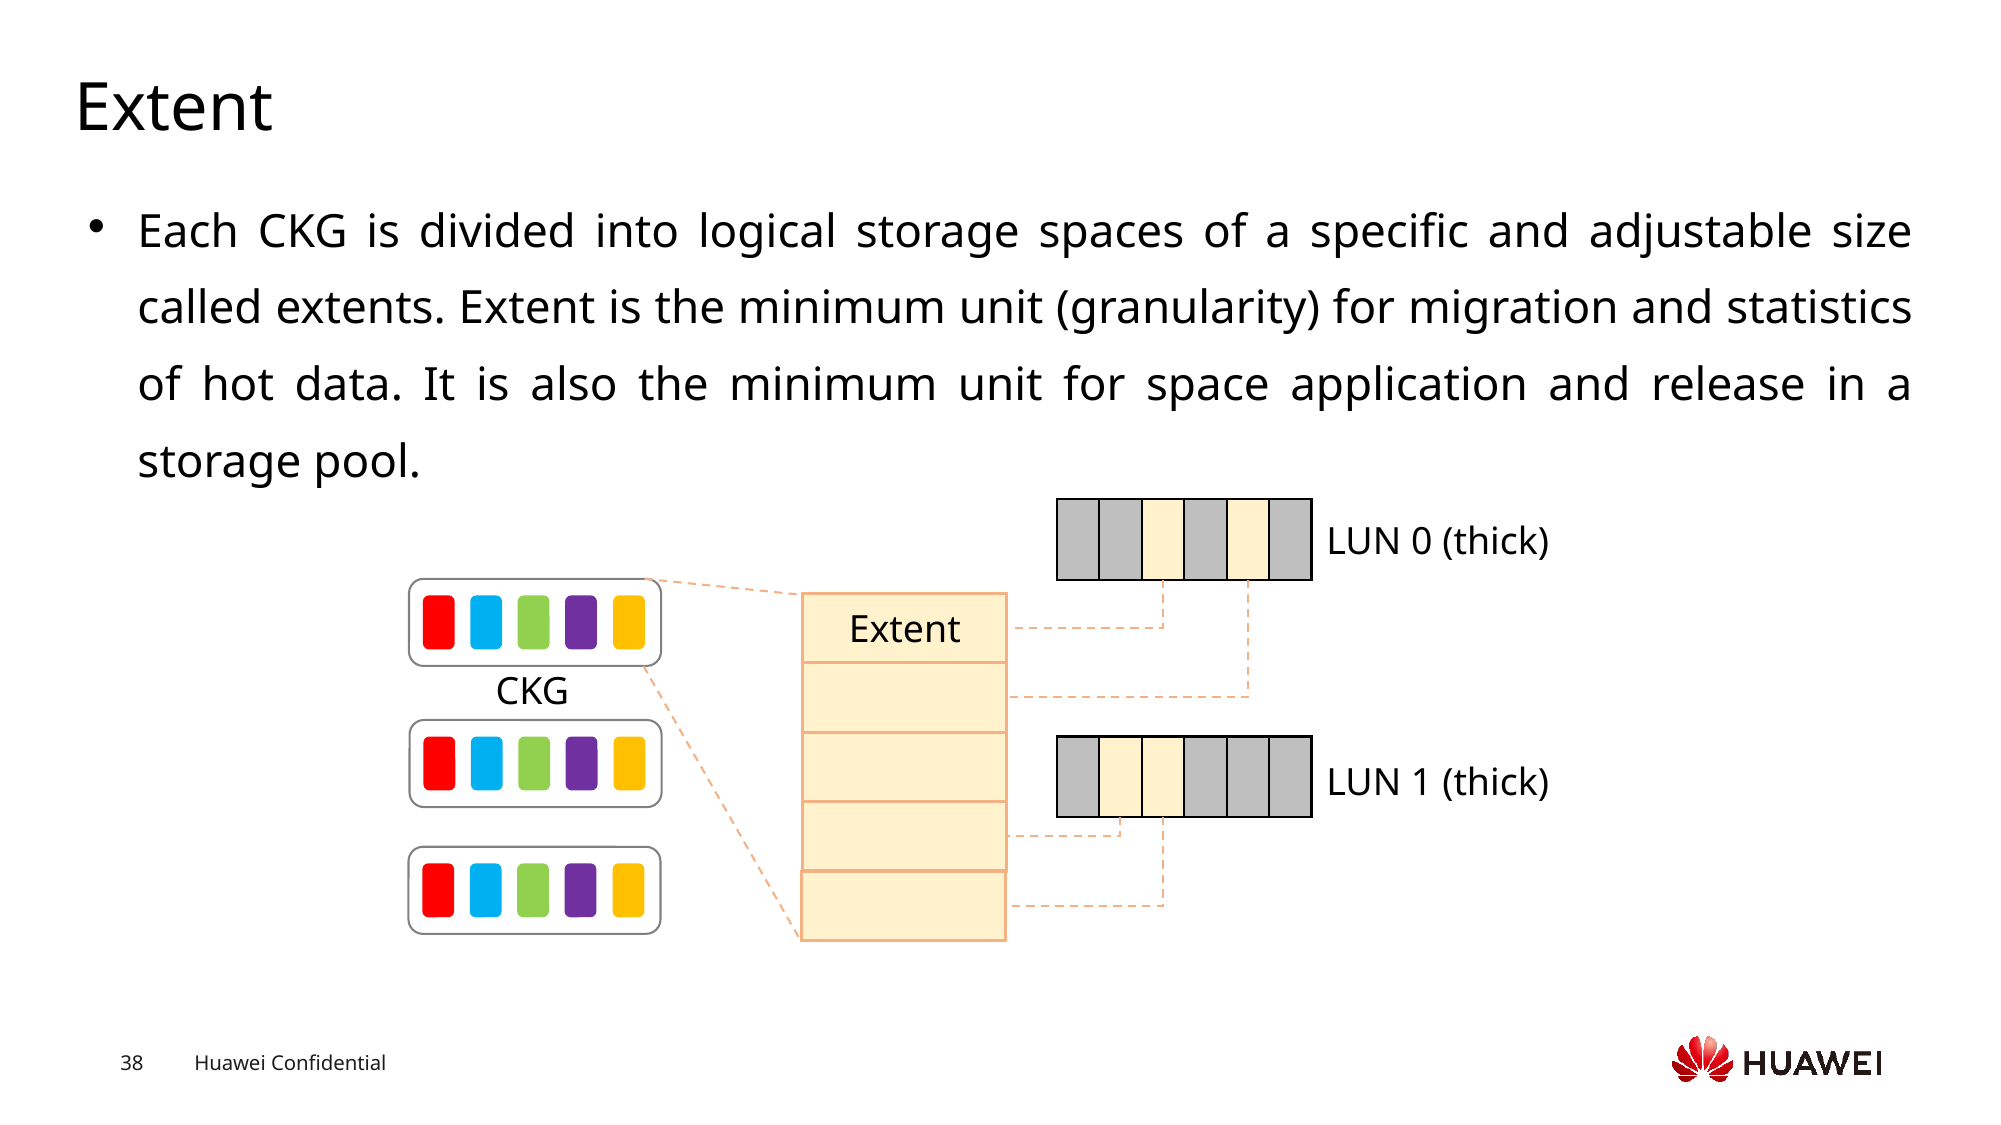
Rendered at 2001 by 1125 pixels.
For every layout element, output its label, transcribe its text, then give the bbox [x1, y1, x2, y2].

list Each CKG is divided into logical storage spaces of a specific and adjustable size called extents. Extent is the minimum unit (granularity) for migration and statistics of hot data. It is also the minimum unit for space application and release in a storage pool. [74, 172, 1928, 973]
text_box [408, 499, 1588, 941]
picture [1672, 1036, 1881, 1082]
title Extent [74, 73, 1928, 155]
